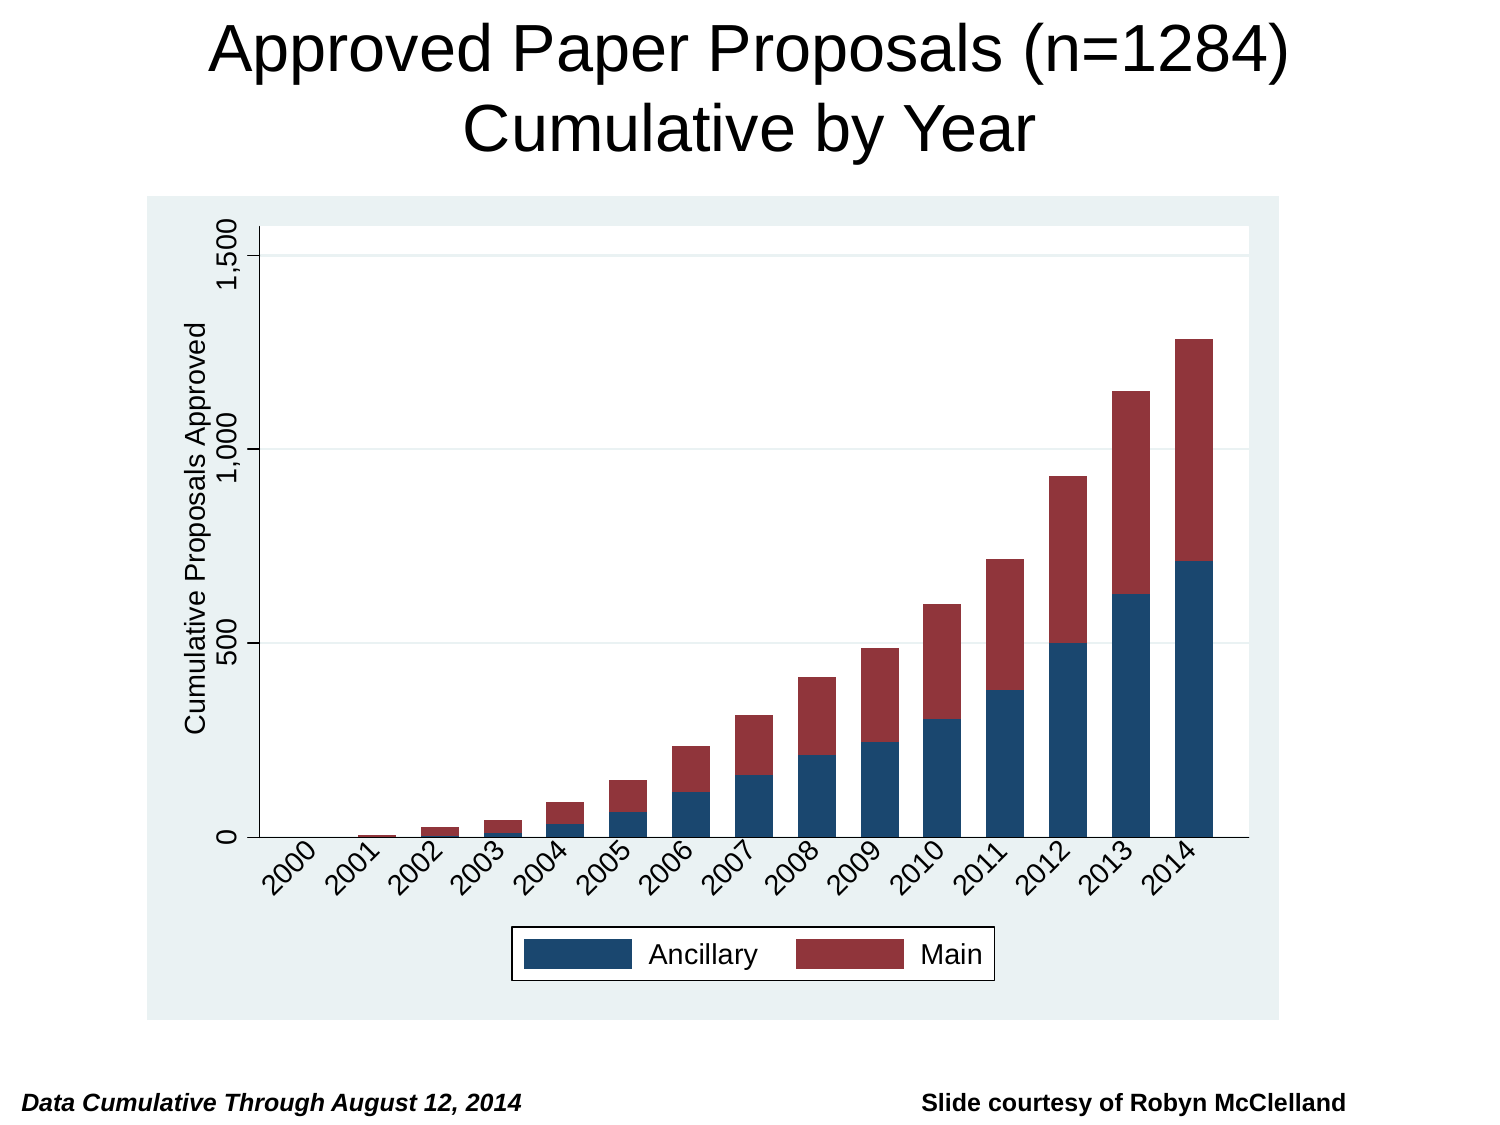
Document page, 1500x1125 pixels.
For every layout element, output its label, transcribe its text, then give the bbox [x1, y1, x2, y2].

picture [137, 187, 1288, 1030]
text_box Data Cumulative Through August 12, 2014 Slide courtesy of Robyn McClelland [6, 1078, 1363, 1124]
title Approved Paper Proposals (n=1284) Cumulative by Year [74, 44, 1426, 126]
text_box [0, 1064, 613, 1125]
